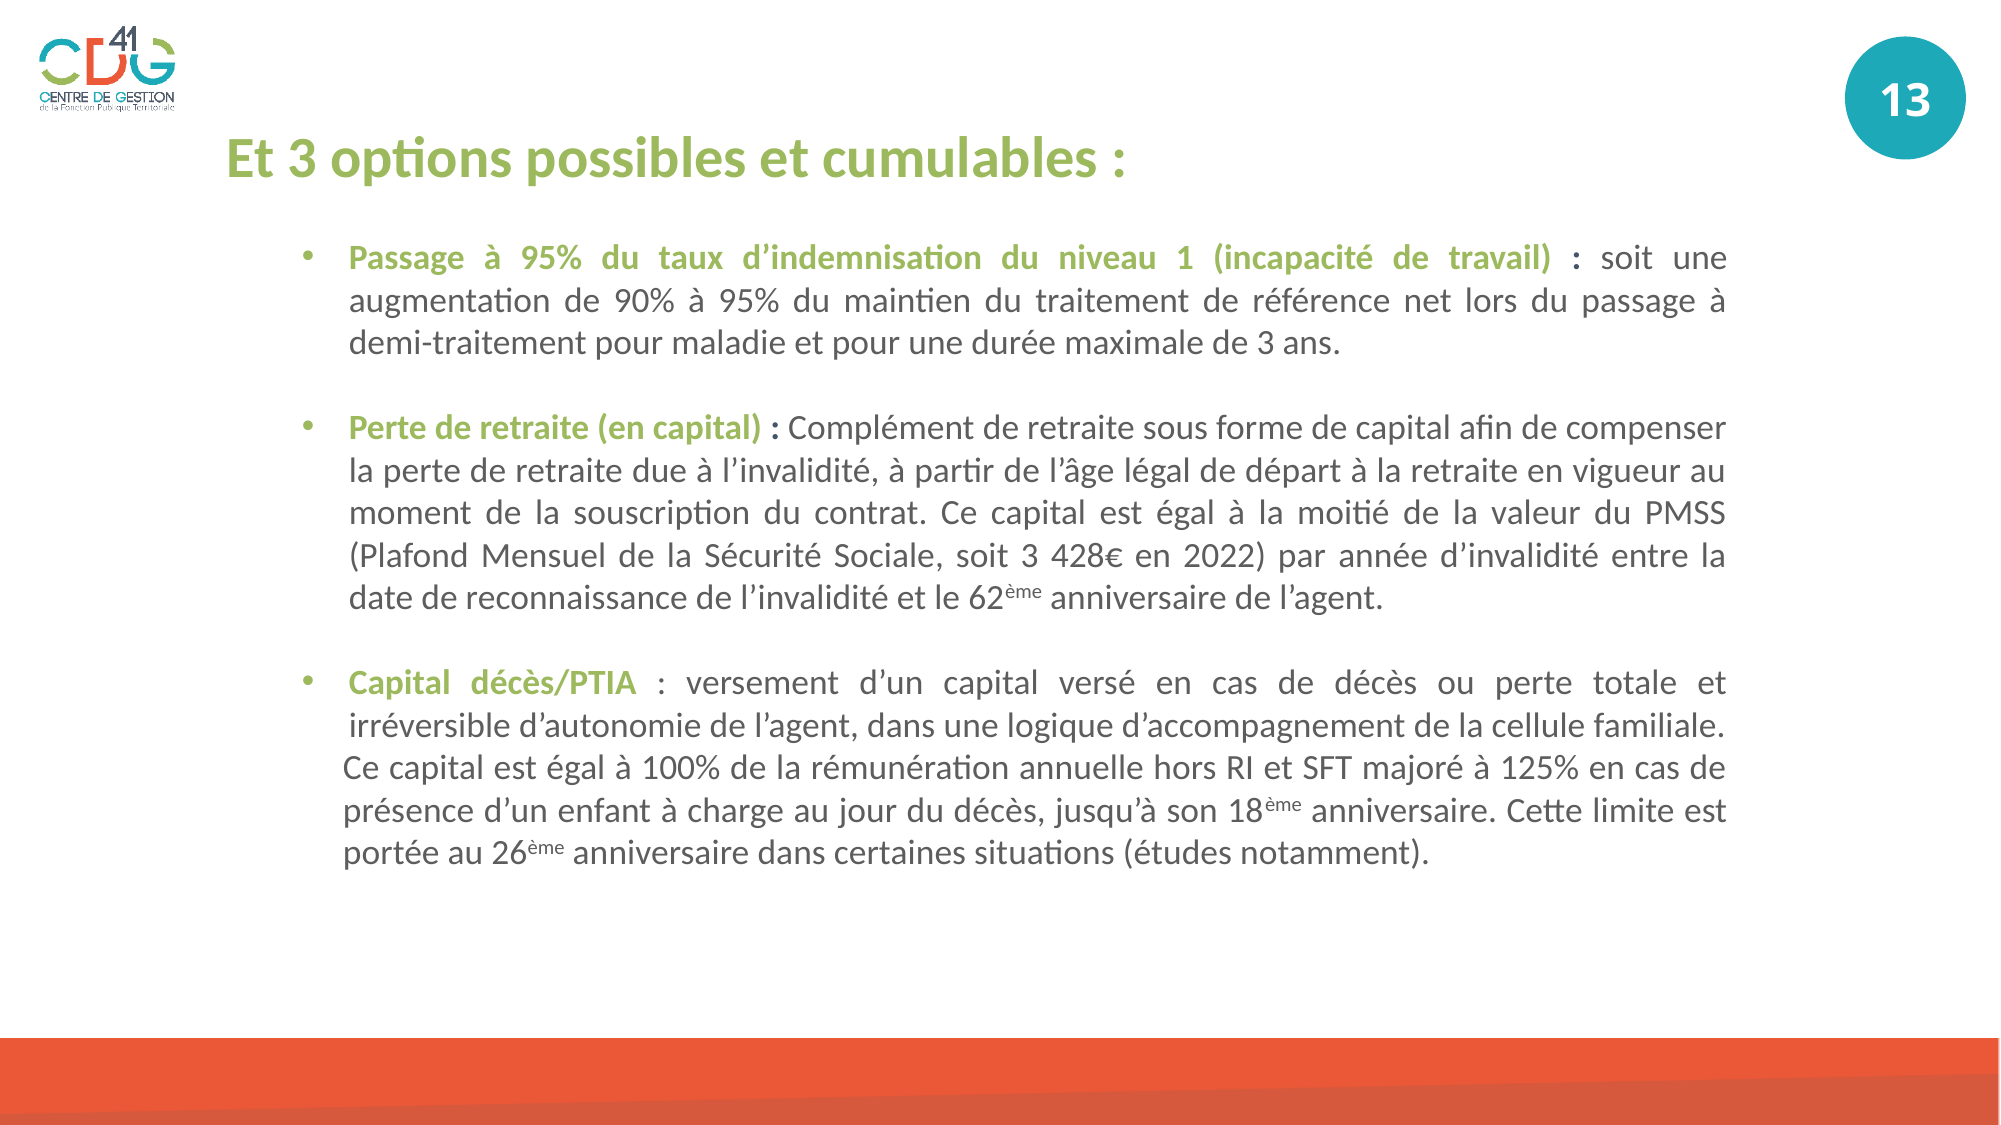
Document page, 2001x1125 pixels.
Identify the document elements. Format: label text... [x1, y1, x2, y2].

picture [0, 1038, 2000, 1125]
picture [35, 26, 175, 112]
text_box 13 [1844, 36, 1966, 160]
text_box Et 3 options possibles et cumulables : Passage à 95% du taux d’indemnisation du niveau 1 (incapacité de travail) : soit une augmentation de 90% à 95% du maintien du traitement de référence net lors du passage à demi-traitement pour maladie et pour une durée maximale de 3 ans. Perte de retraite (en capital) : Complément de retraite sous forme de capital afin de compenser la perte de retraite due à l’invalidité, à partir de l’âge légal de départ à la retraite en vigueur au moment de la souscription du contrat. Ce capital est égal à la moitié de la valeur du PMSS (Plafond Mensuel de la Sécurité Sociale, soit 3 428€ en 2022) par année d’invalidité entre la date de reconnaissance de l’invalidité et le 62ème anniversaire de l’agent. Capital décès/PTIA : versement d’un capital versé en cas de décès ou perte totale et irréversible d’autonomie de l’agent, dans une logique d’accompagnement de la cellule familiale. Ce capital est égal à 100% de la rémunération annuelle hors RI et SFT majoré à 125% en cas de présence d’un enfant à charge au jour du décès, jusqu’à son 18ème anniversaire. Cette limite est portée au 26ème anniversaire dans certaines situations (études notamment). [137, 111, 1743, 880]
